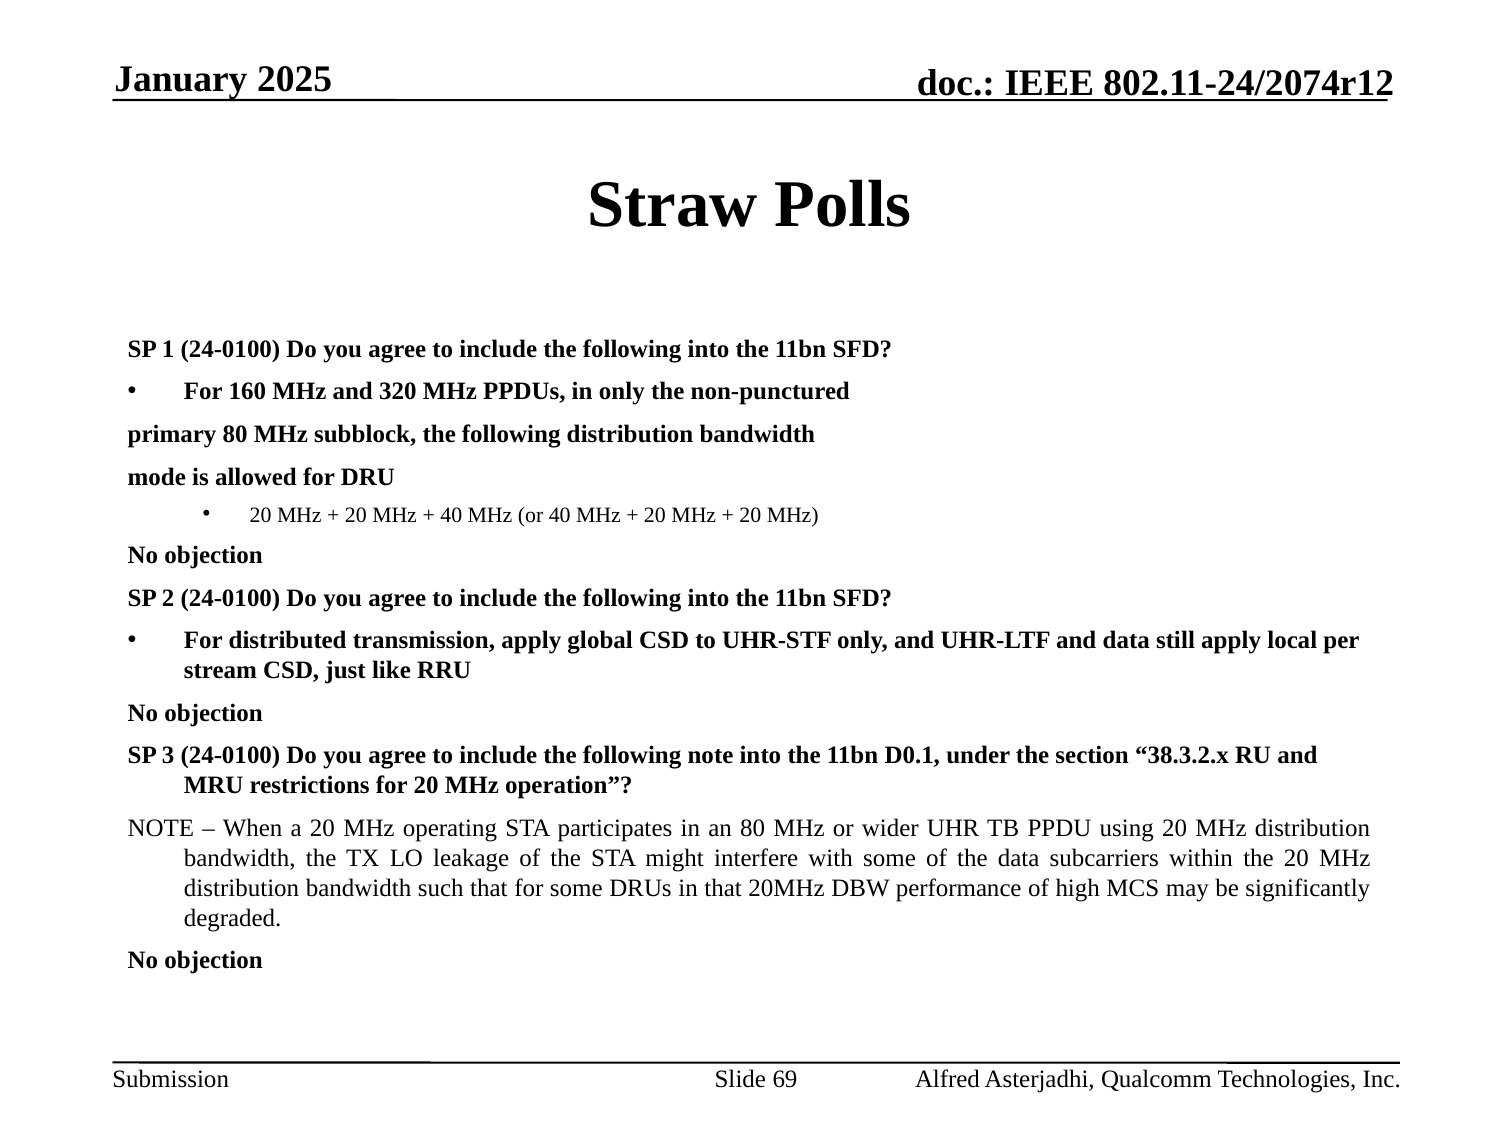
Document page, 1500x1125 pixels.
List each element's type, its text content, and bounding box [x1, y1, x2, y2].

footer Alfred Asterjadhi, Qualcomm Technologies, Inc. [878, 1061, 1402, 1093]
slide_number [114, 54, 423, 100]
slide_number Slide 69 [712, 1061, 800, 1123]
title Straw Polls [112, 112, 1388, 288]
list SP 1 (24-0100) Do you agree to include the following into the 11bn SFD? For 160 MHz and 320 MHz PPDUs, in only the non-punctured primary 80 MHz subblock, the following distribution bandwidth mode is allowed for DRU 20 MHz + 20 MHz + 40 MHz (or 40 MHz + 20 MHz + 20 MHz) No objection SP 2 (24-0100) Do you agree to include the following into the 11bn SFD? For distributed transmission, apply global CSD to UHR-STF only, and UHR-LTF and data still apply local per stream CSD, just like RRU No objection SP 3 (24-0100) Do you agree to include the following note into the 11bn D0.1, under the section “38.3.2.x RU and MRU restrictions for 20 MHz operation”? NOTE – When a 20 MHz operating STA participates in an 80 MHz or wider UHR TB PPDU using 20 MHz distribution bandwidth, the TX LO leakage of the STA might interfere with some of the data subcarriers within the 20 MHz distribution bandwidth such that for some DRUs in that 20MHz DBW performance of high MCS may be significantly degraded. No objection [112, 324, 1388, 1000]
